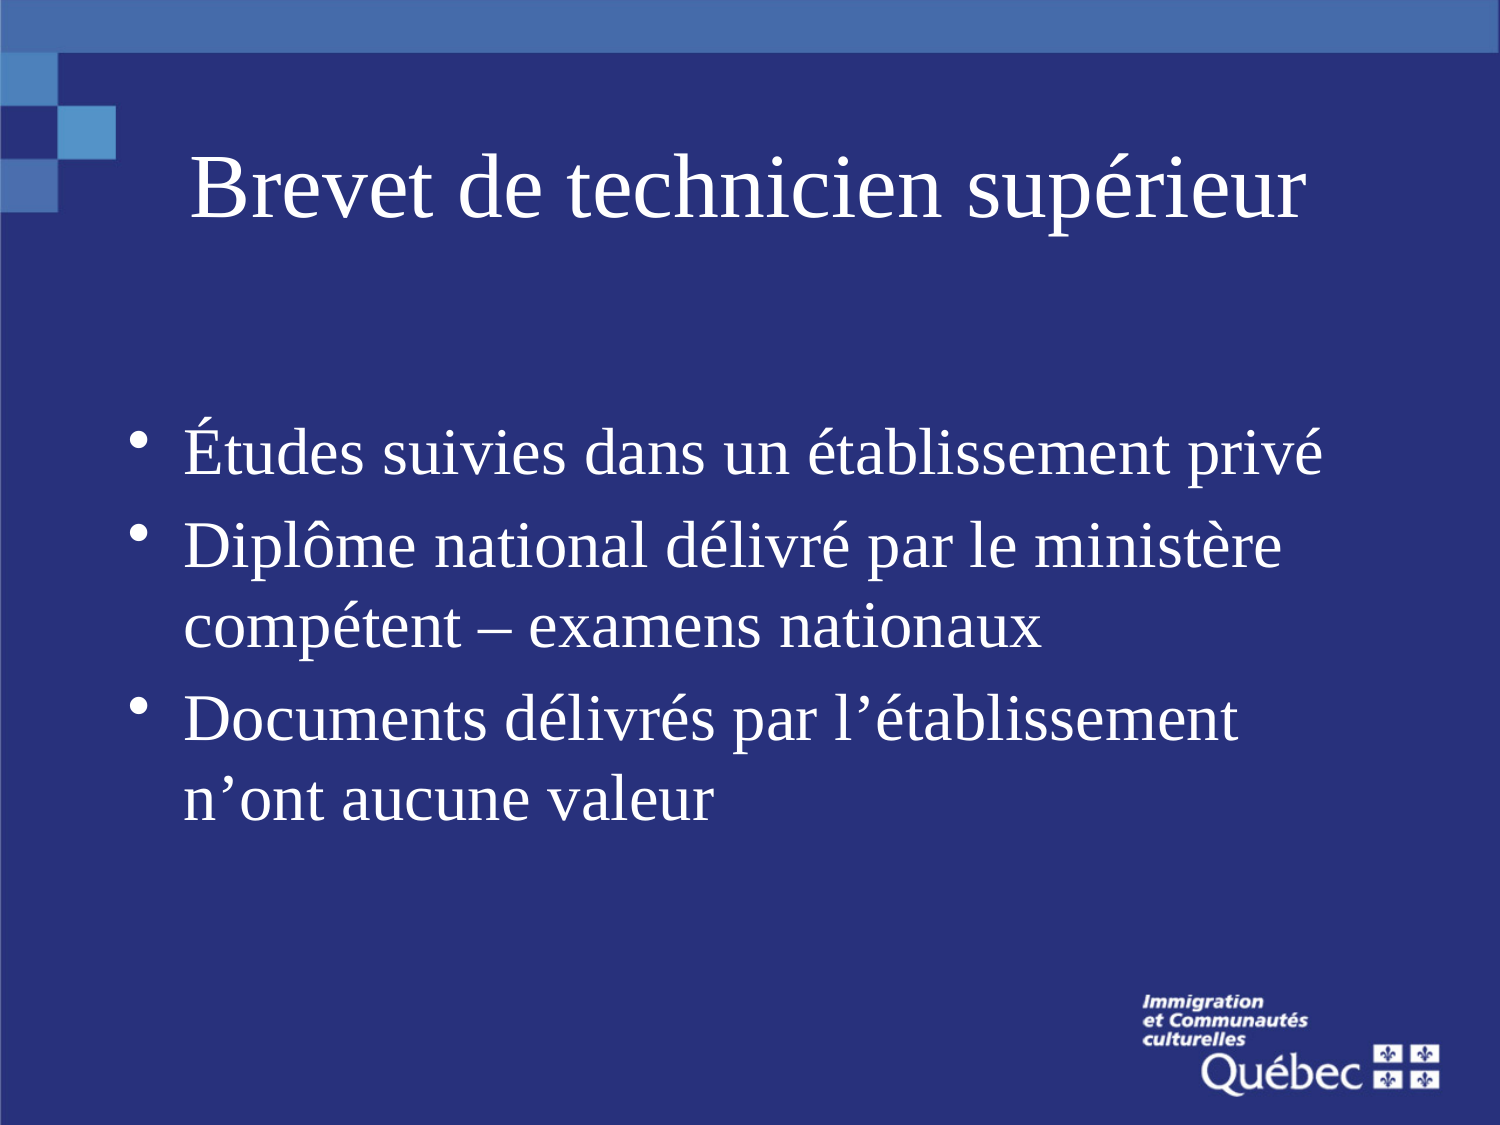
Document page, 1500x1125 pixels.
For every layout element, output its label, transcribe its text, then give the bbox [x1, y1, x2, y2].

title Brevet de technicien supérieur [112, 87, 1388, 276]
picture [0, 0, 1500, 1125]
list Études suivies dans un établissement privé Diplôme national délivré par le ministère compétent – examens nationaux Documents délivrés par l’établissement n’ont aucune valeur [112, 399, 1388, 926]
